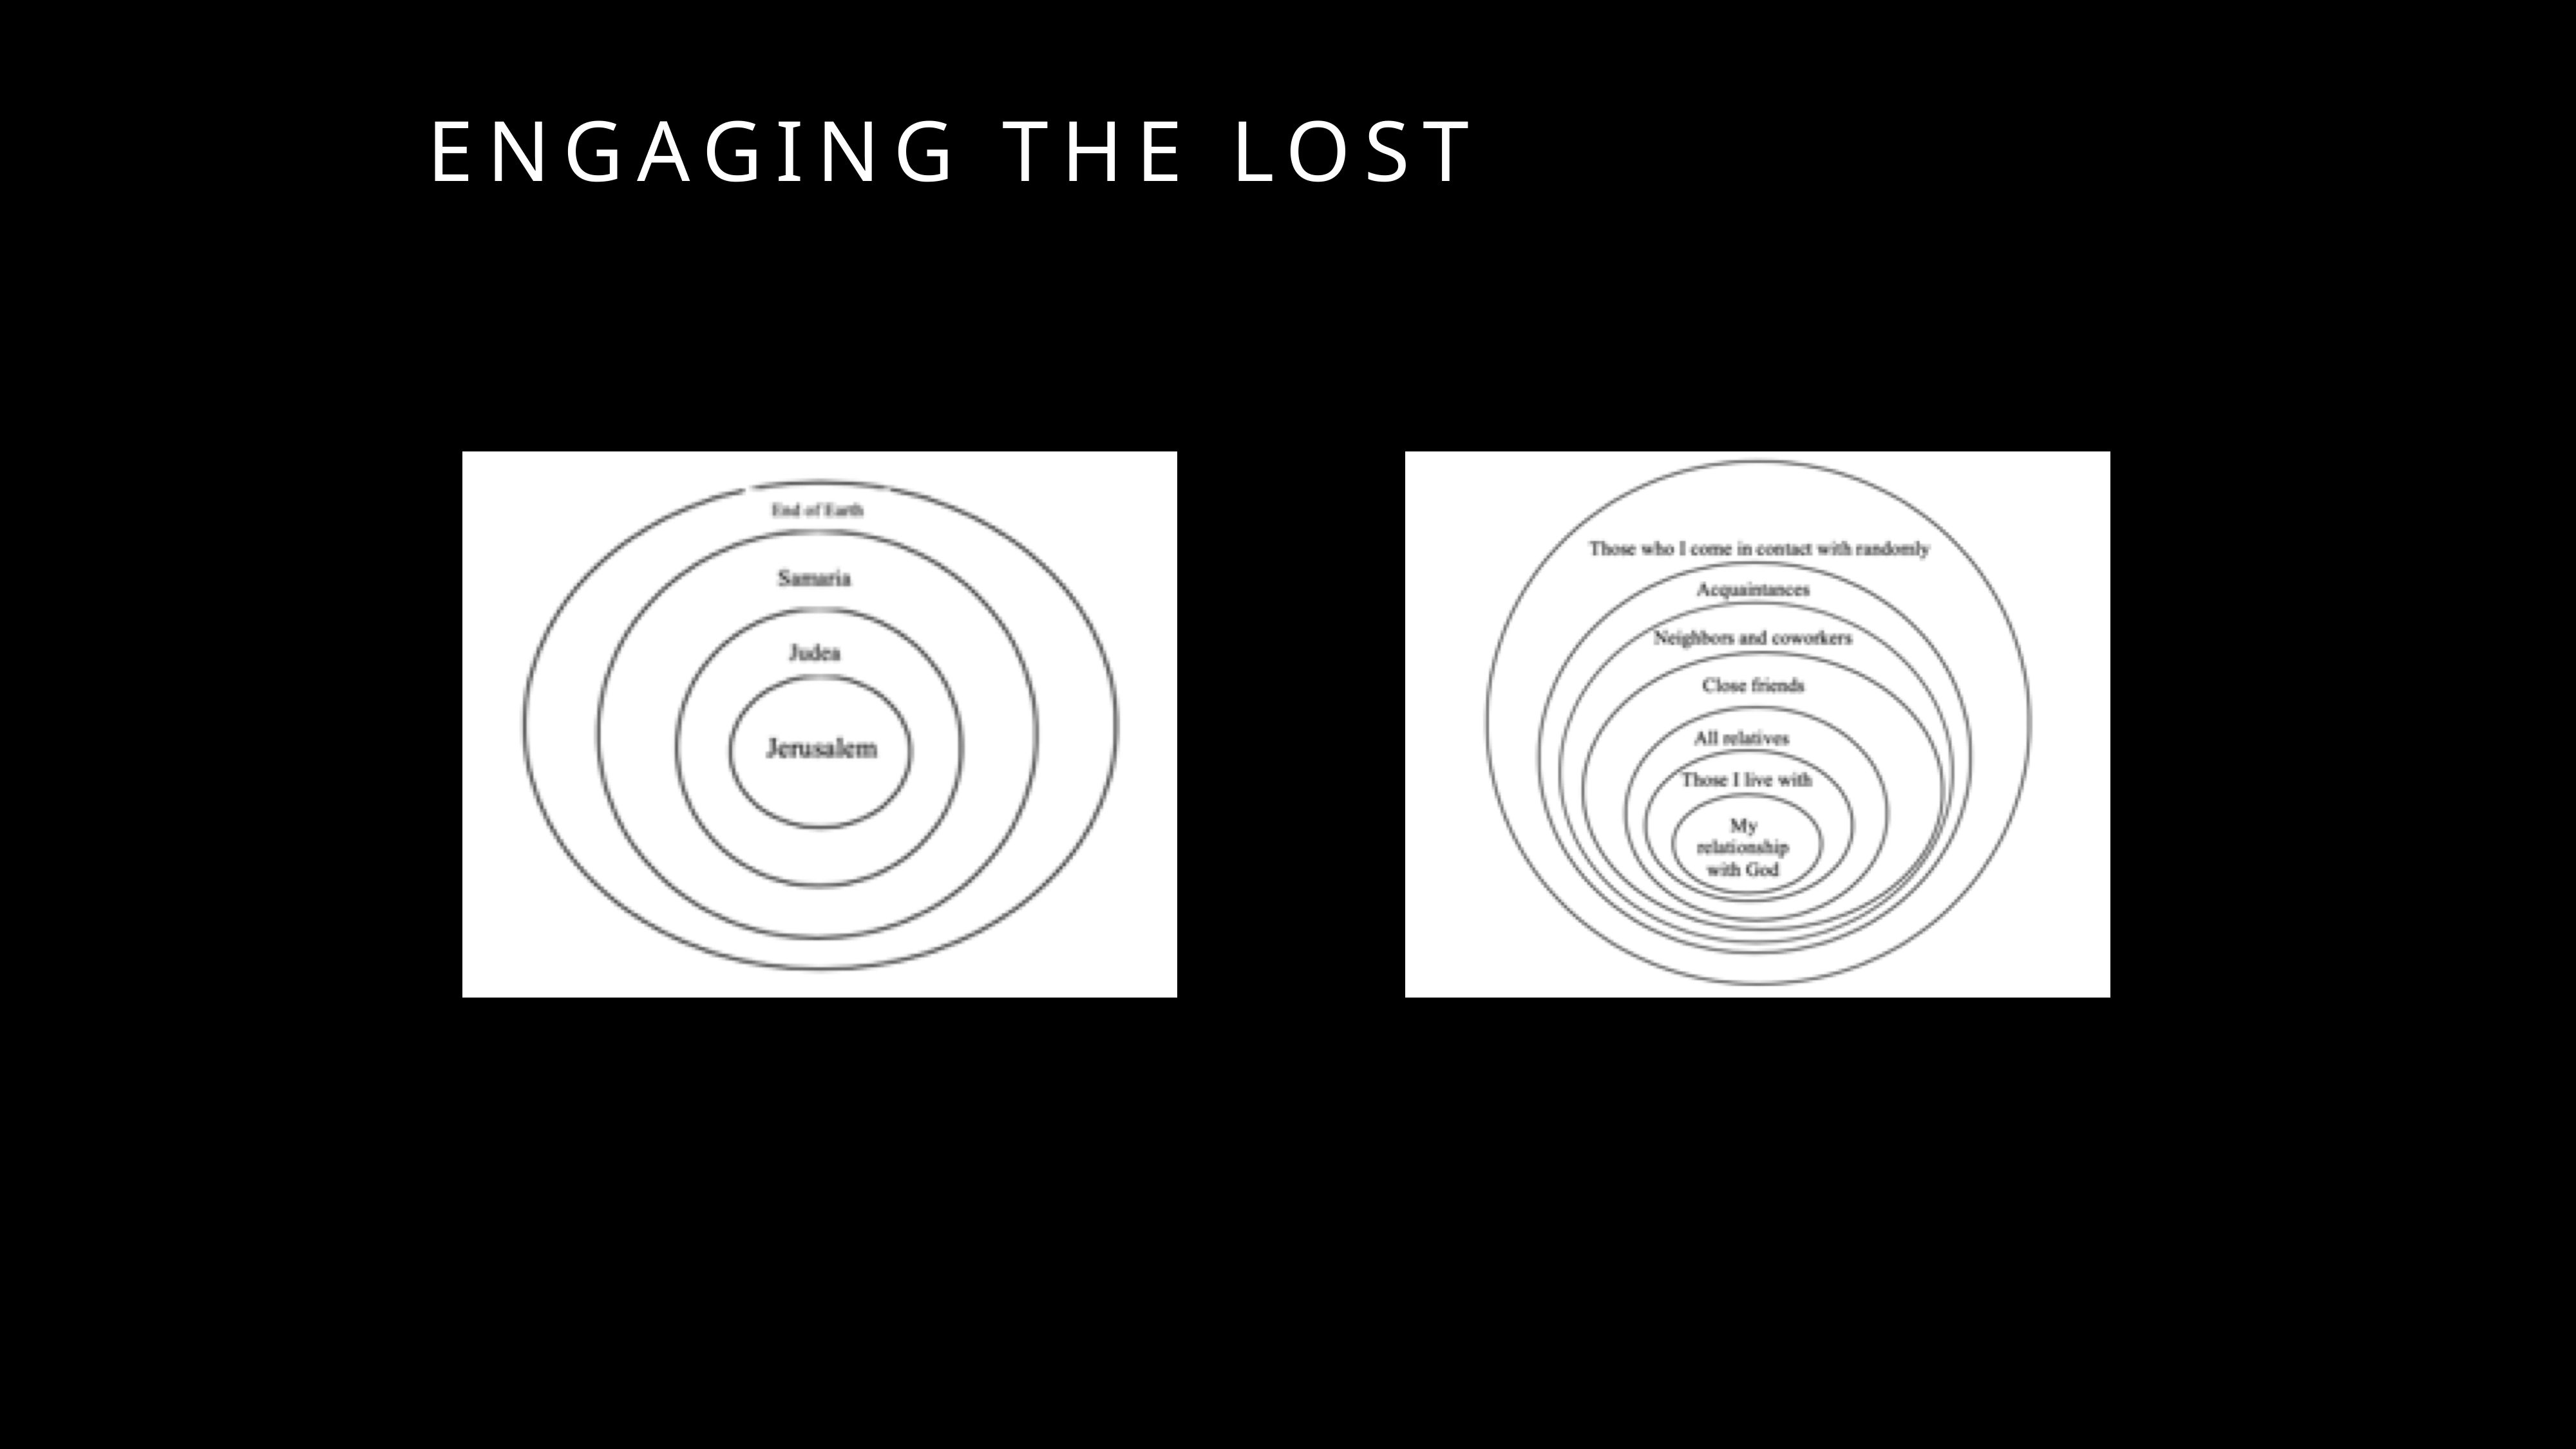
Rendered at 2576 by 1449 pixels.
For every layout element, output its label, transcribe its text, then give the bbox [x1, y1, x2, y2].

title engaging the lost [419, 90, 2157, 303]
picture [462, 451, 1177, 998]
picture [1405, 451, 2110, 998]
